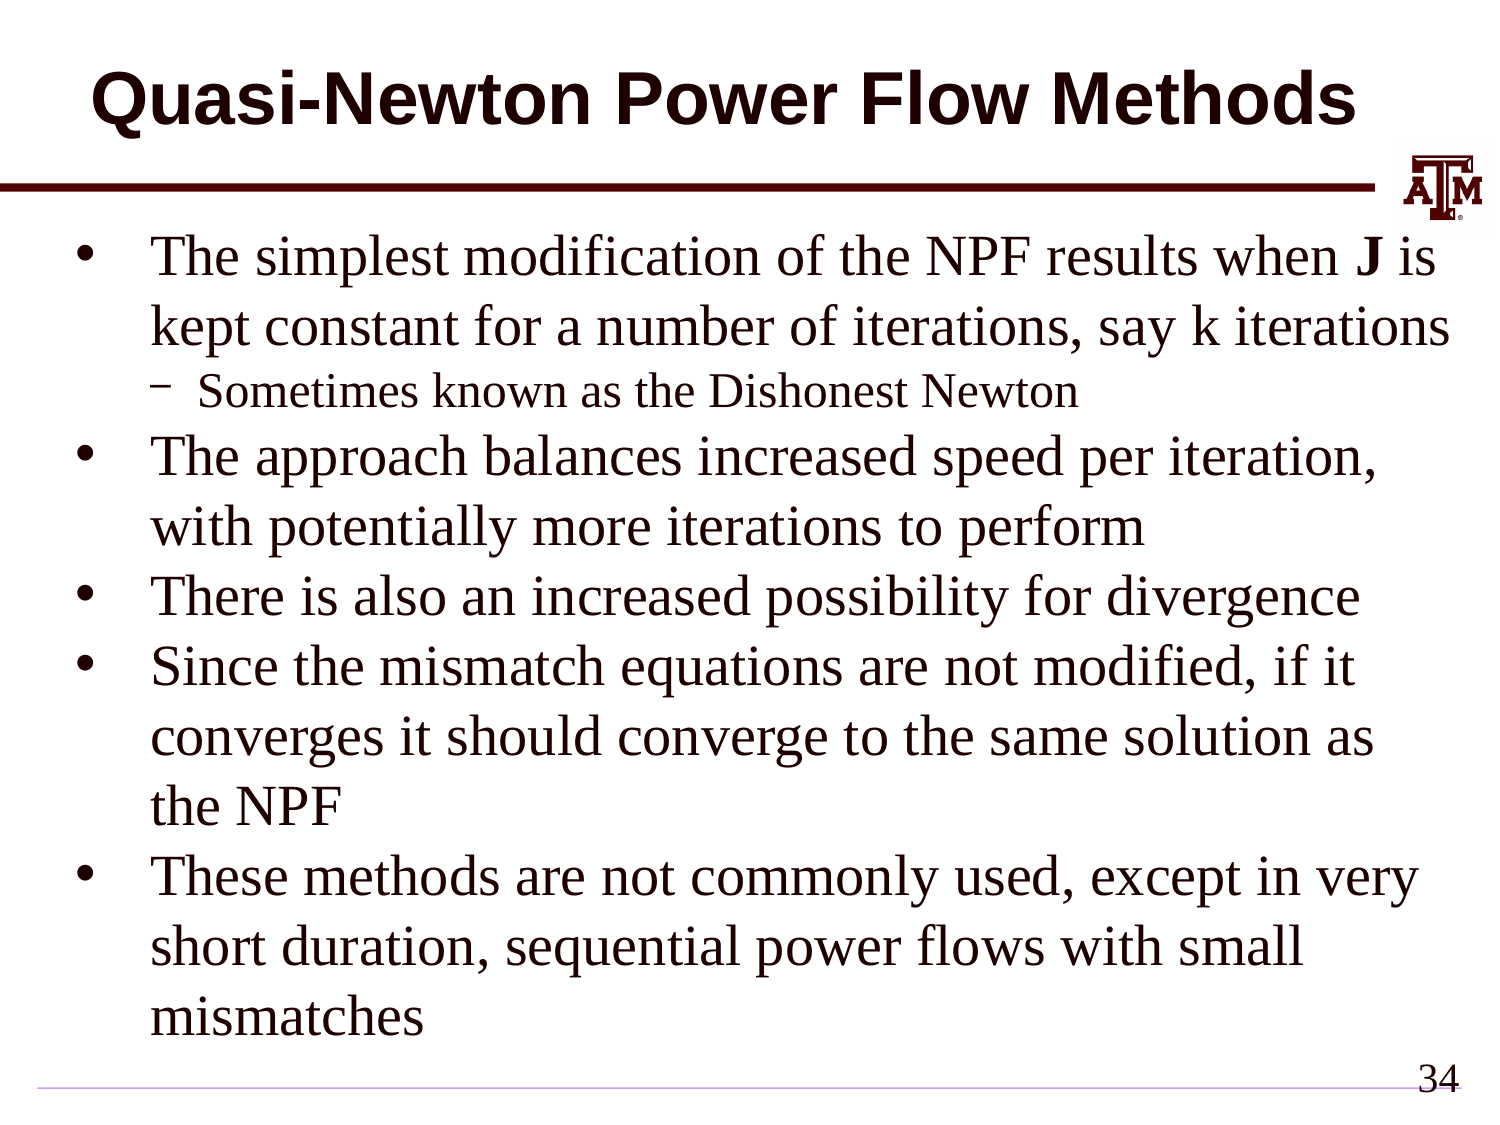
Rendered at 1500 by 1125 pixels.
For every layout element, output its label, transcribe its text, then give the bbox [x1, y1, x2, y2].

list The simplest modification of the NPF results when J is kept constant for a number of iterations, say k iterations Sometimes known as the Dishonest Newton The approach balances increased speed per iteration, with potentially more iterations to perform There is also an increased possibility for divergence Since the mismatch equations are not modified, if it converges it should converge to the same solution as the NPF These methods are not commonly used, except in very short duration, sequential power flows with small mismatches [59, 209, 1476, 823]
title Quasi-Newton Power Flow Methods [74, 12, 1388, 188]
picture [1392, 137, 1493, 238]
